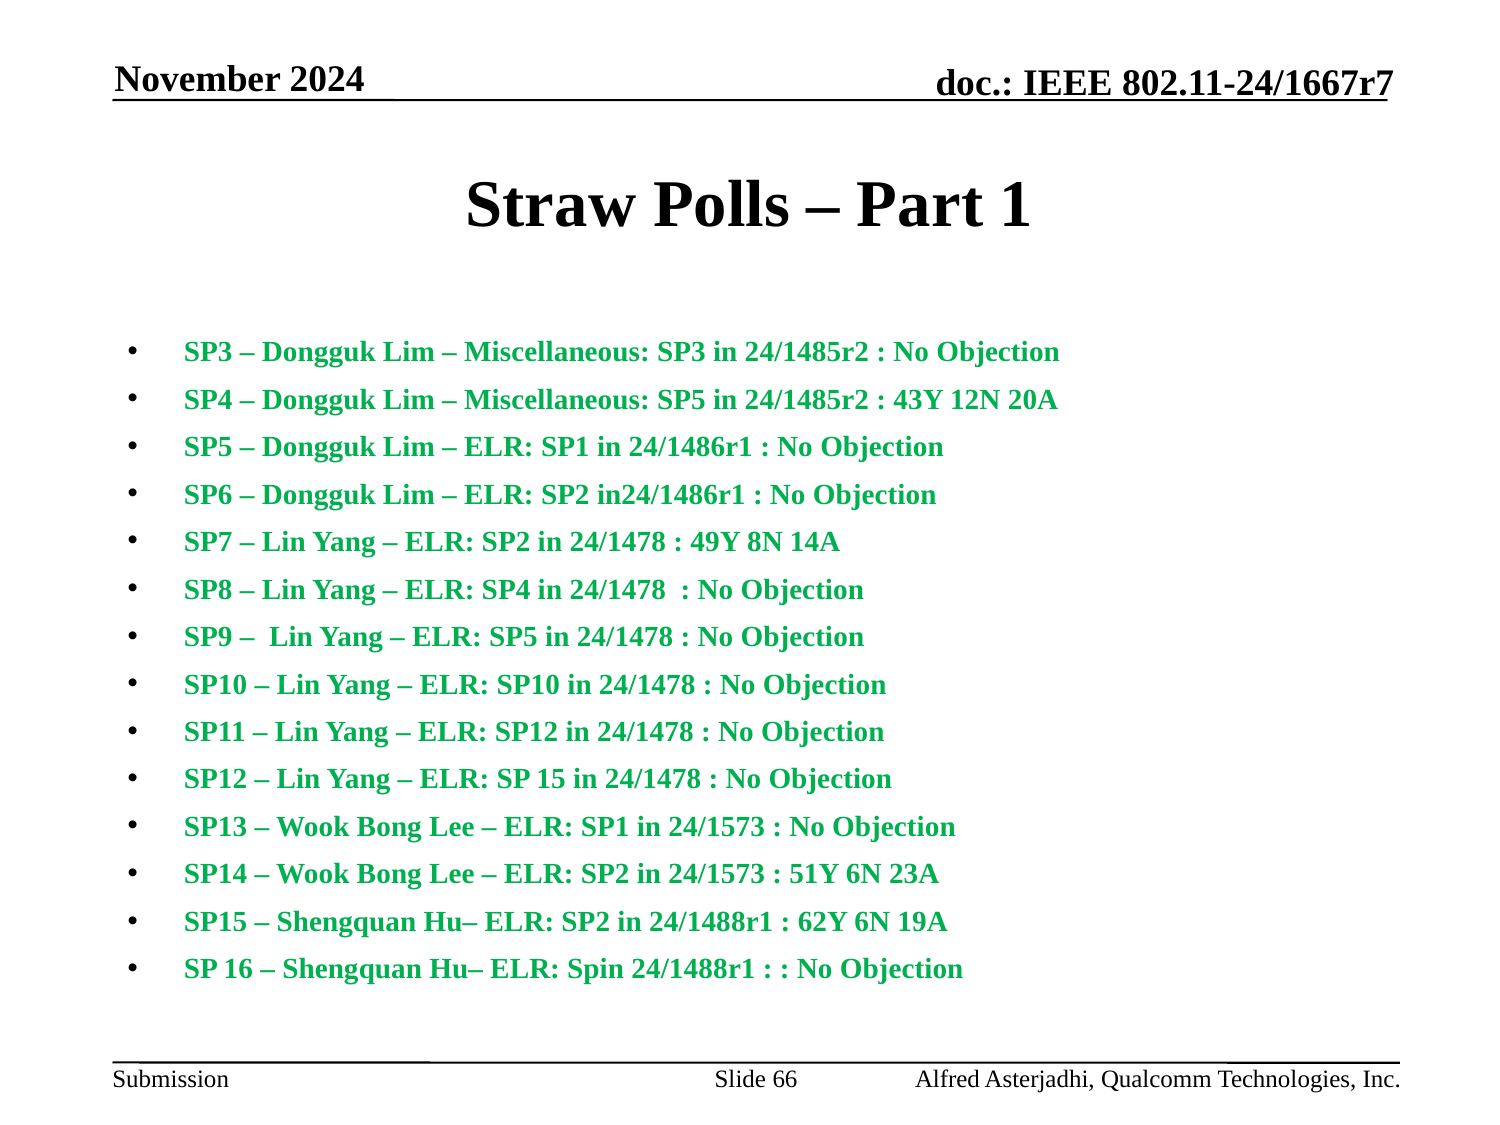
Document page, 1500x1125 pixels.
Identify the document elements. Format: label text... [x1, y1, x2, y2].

footer Alfred Asterjadhi, Qualcomm Technologies, Inc. [878, 1061, 1402, 1093]
title Straw Polls – Part 1 [112, 112, 1388, 288]
slide_number Slide 66 [712, 1061, 800, 1123]
list SP3 – Dongguk Lim – Miscellaneous: SP3 in 24/1485r2 : No Objection SP4 – Dongguk Lim – Miscellaneous: SP5 in 24/1485r2 : 43Y 12N 20A SP5 – Dongguk Lim – ELR: SP1 in 24/1486r1 : No Objection SP6 – Dongguk Lim – ELR: SP2 in24/1486r1 : No Objection SP7 – Lin Yang – ELR: SP2 in 24/1478 : 49Y 8N 14A SP8 – Lin Yang – ELR: SP4 in 24/1478 : No Objection SP9 – Lin Yang – ELR: SP5 in 24/1478 : No Objection SP10 – Lin Yang – ELR: SP10 in 24/1478 : No Objection SP11 – Lin Yang – ELR: SP12 in 24/1478 : No Objection SP12 – Lin Yang – ELR: SP 15 in 24/1478 : No Objection SP13 – Wook Bong Lee – ELR: SP1 in 24/1573 : No Objection SP14 – Wook Bong Lee – ELR: SP2 in 24/1573 : 51Y 6N 23A SP15 – Shengquan Hu– ELR: SP2 in 24/1488r1 : 62Y 6N 19A SP 16 – Shengquan Hu– ELR: Spin 24/1488r1 : : No Objection [112, 324, 1388, 1063]
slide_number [114, 54, 423, 100]
